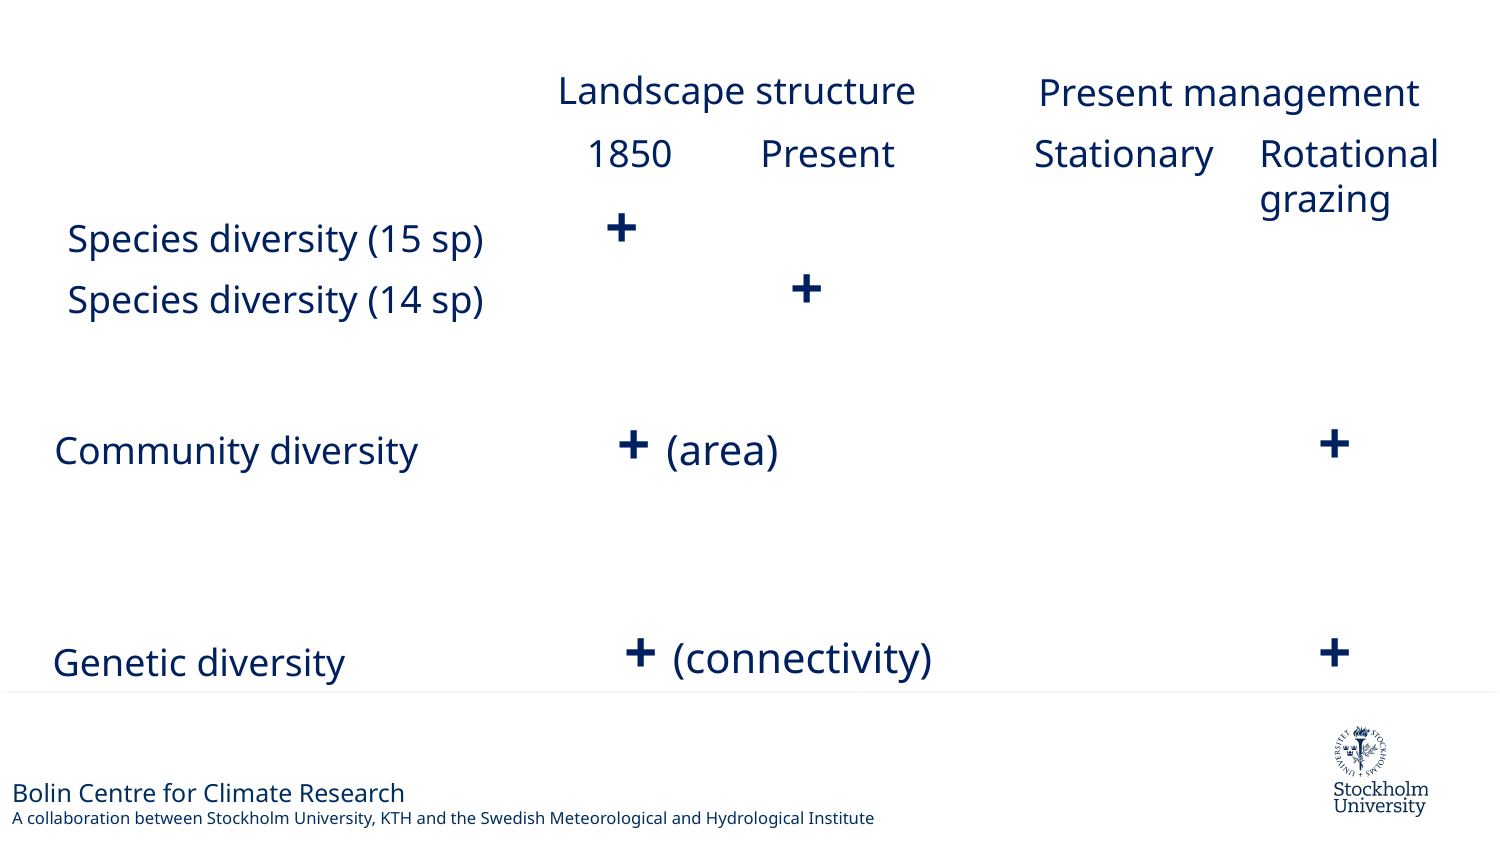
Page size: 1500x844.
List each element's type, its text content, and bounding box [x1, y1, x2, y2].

text_box Landscape structure [542, 59, 932, 120]
text_box + [1304, 399, 1368, 484]
text_box Genetic diversity [37, 631, 361, 692]
text_box + [1304, 607, 1368, 693]
text_box + (area) [603, 399, 794, 485]
text_box + [776, 243, 840, 329]
text_box + [590, 182, 654, 268]
text_box Present management [1023, 62, 1436, 122]
text_box Rotational grazing [1244, 122, 1455, 228]
text_box + (connectivity) [609, 607, 948, 693]
text_box Stationary [1019, 122, 1230, 183]
text_box Species diversity (14 sp) [52, 268, 500, 329]
text_box 1850 [572, 122, 698, 183]
text_box Community diversity [39, 419, 434, 480]
text_box Species diversity (15 sp) [52, 207, 500, 268]
text_box Present [745, 122, 911, 183]
